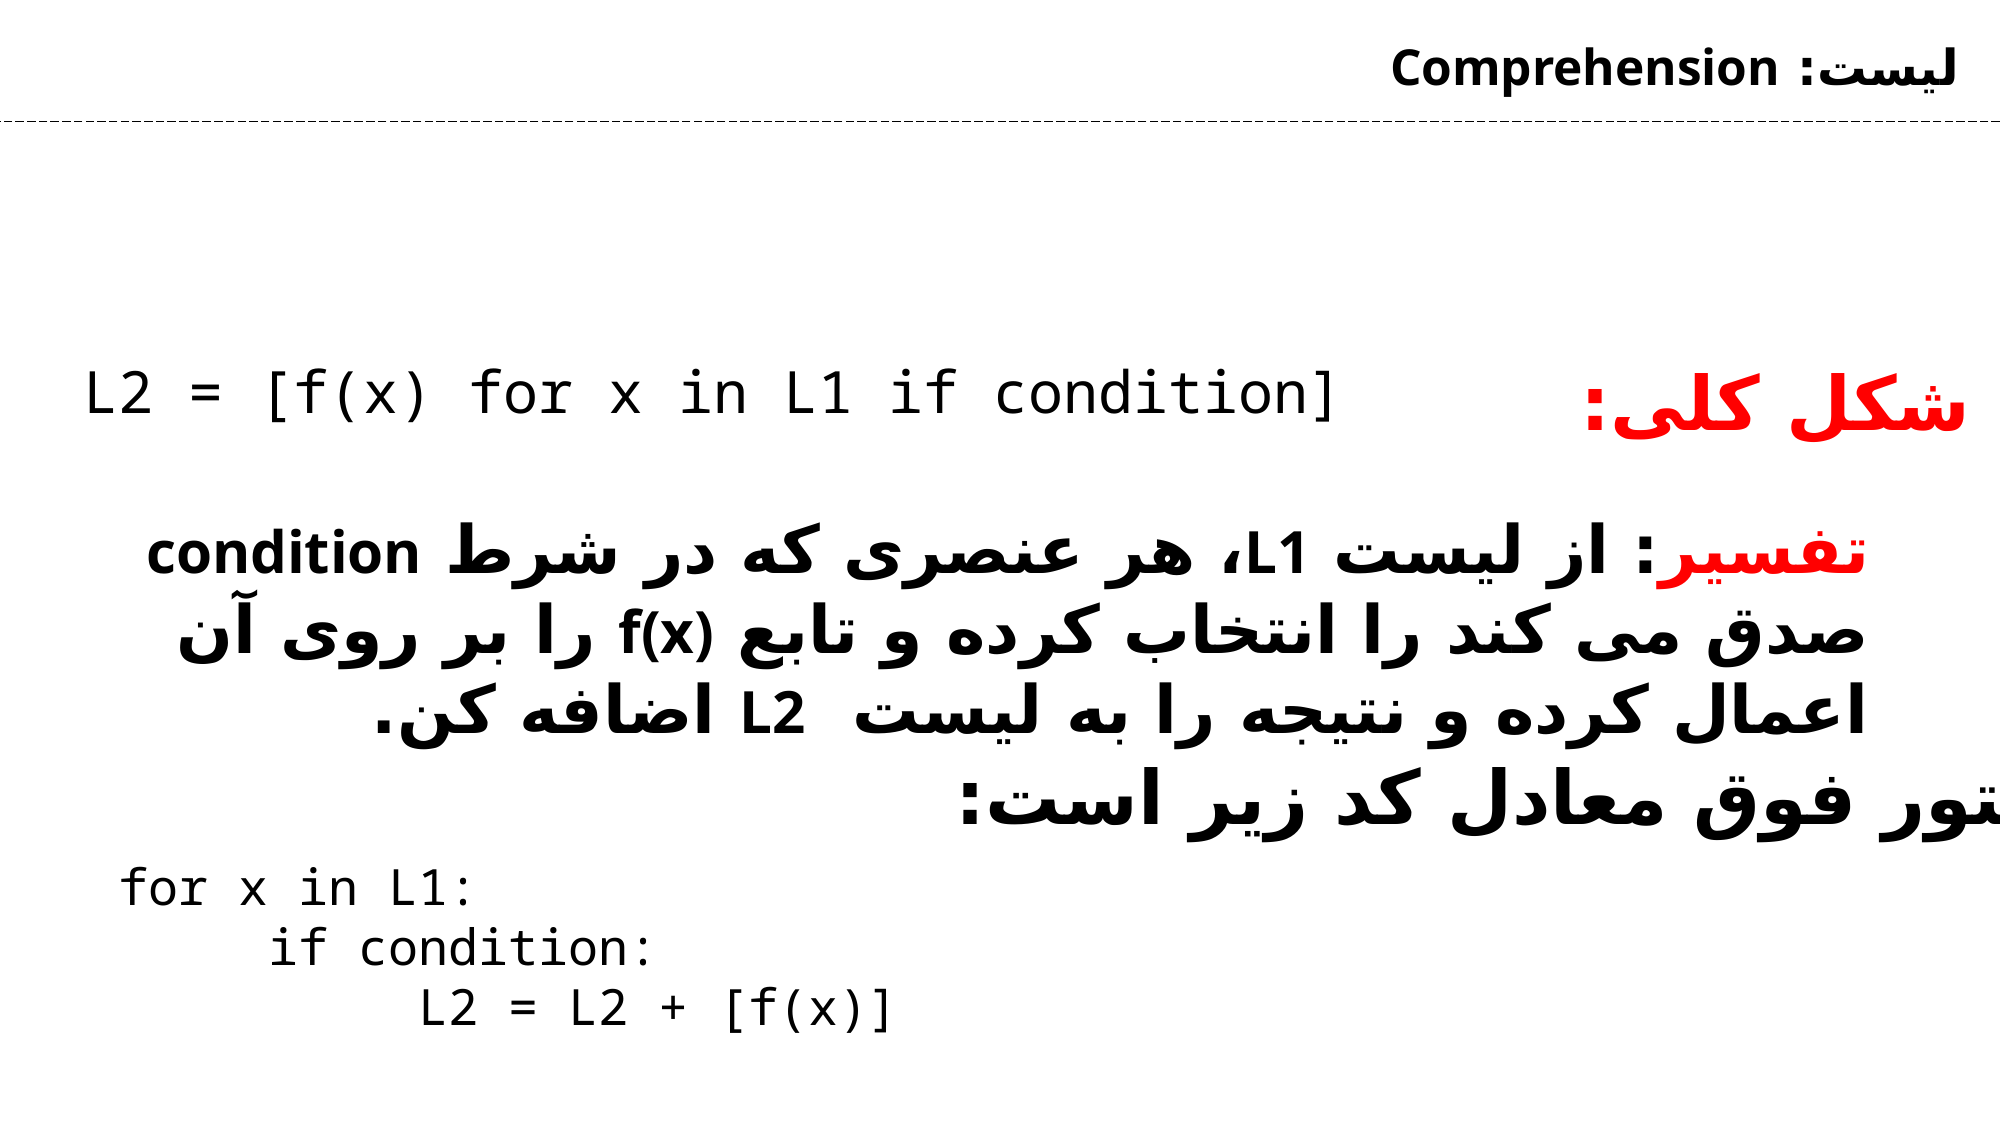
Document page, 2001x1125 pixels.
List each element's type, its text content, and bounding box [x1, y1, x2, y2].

title لیست: Comprehension [1374, 17, 1974, 121]
text_box for x in L1: if condition: L2 = L2 + [f(x)] [103, 847, 913, 1043]
text_box تفسیر: از لیست L1، هر عنصری که در شرط condition صدق می کند را انتخاب کرده و تابع f(x) را بر روی آن اعمال کرده و نتیجه را به لیست L2 اضافه کن. [79, 499, 1884, 754]
text_box شکل کلی: [1539, 347, 1986, 453]
text_box L2 = [f(x) for x in L1 if condition] [68, 347, 1429, 433]
text_box دستور فوق معادل کد زیر است: [914, 741, 2000, 847]
